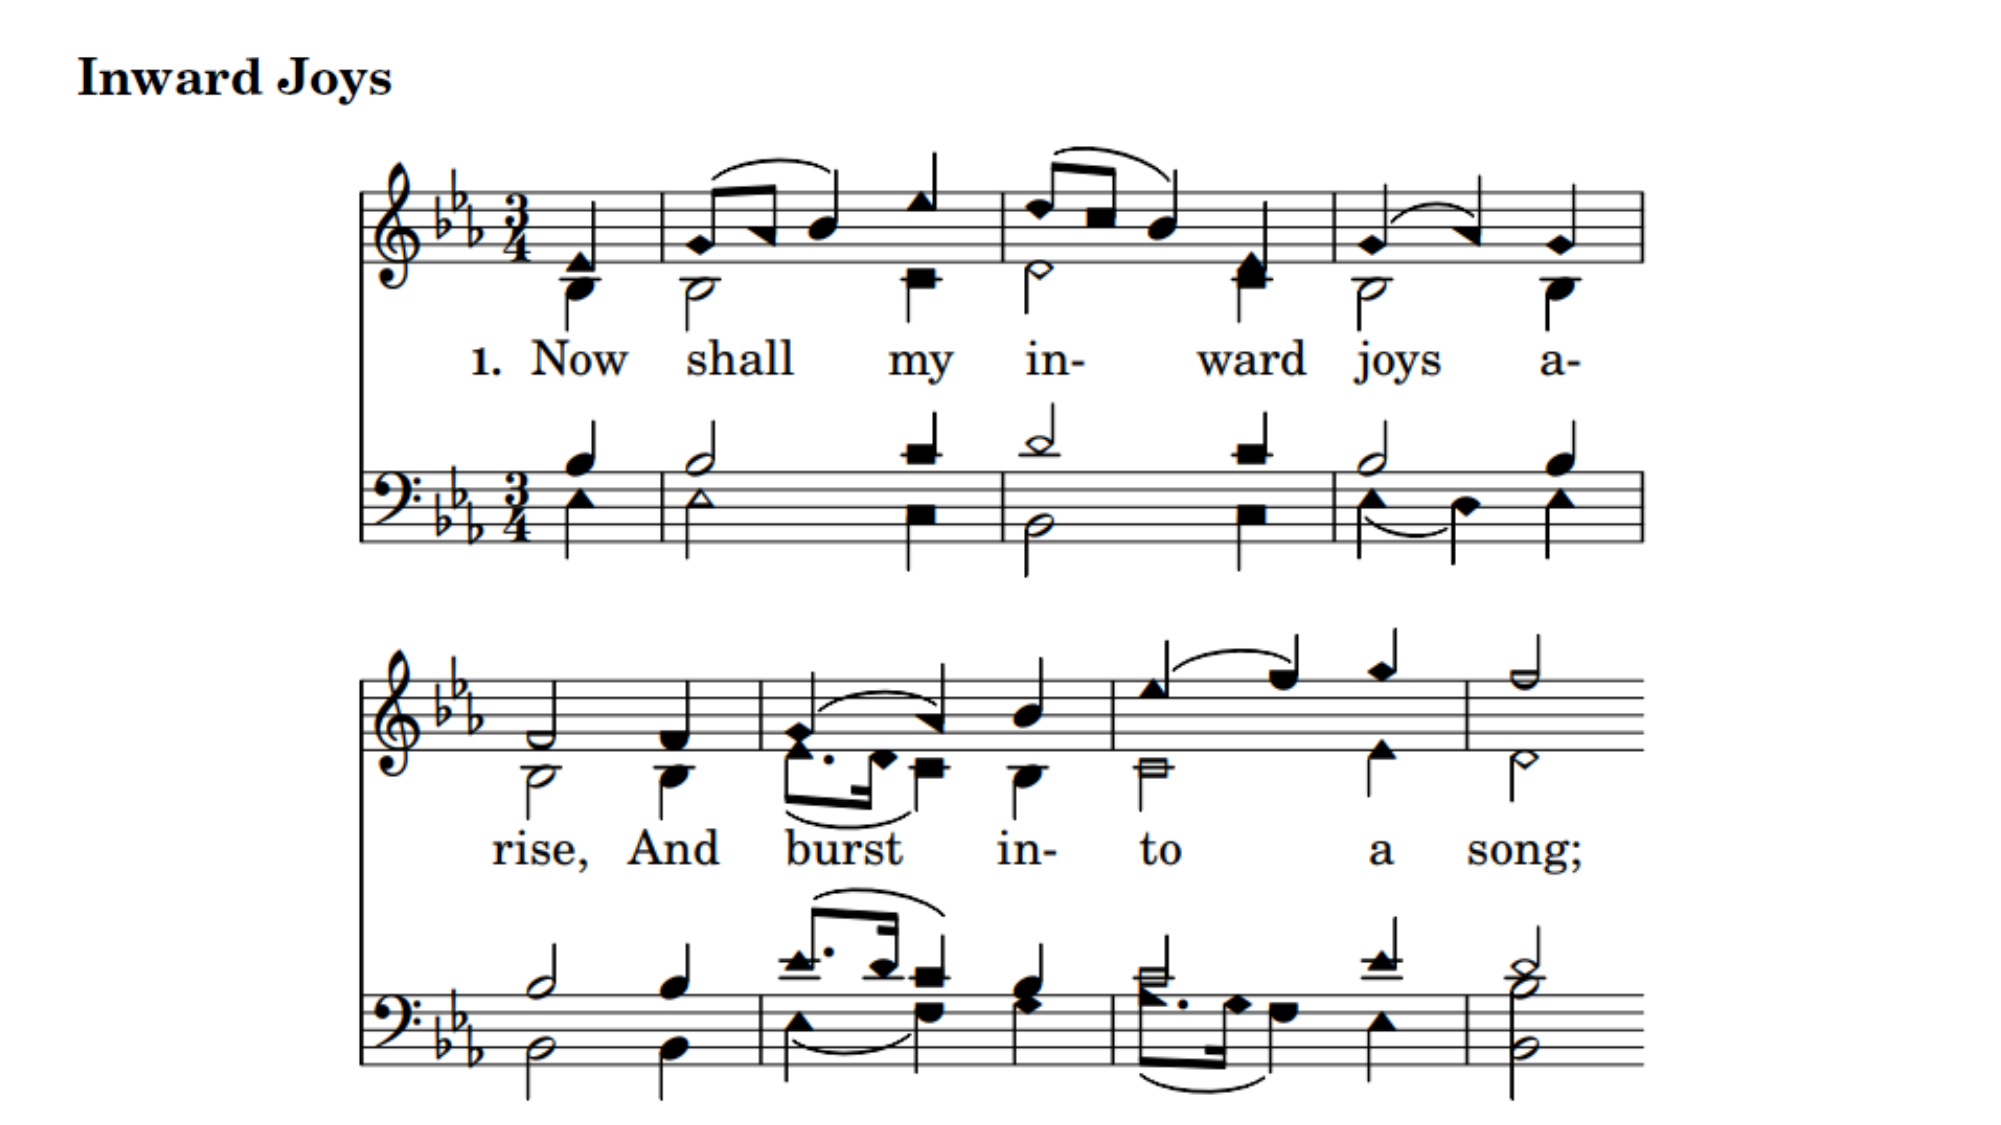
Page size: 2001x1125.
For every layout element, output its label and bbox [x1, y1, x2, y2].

picture [54, 31, 426, 113]
picture [337, 120, 1663, 1120]
